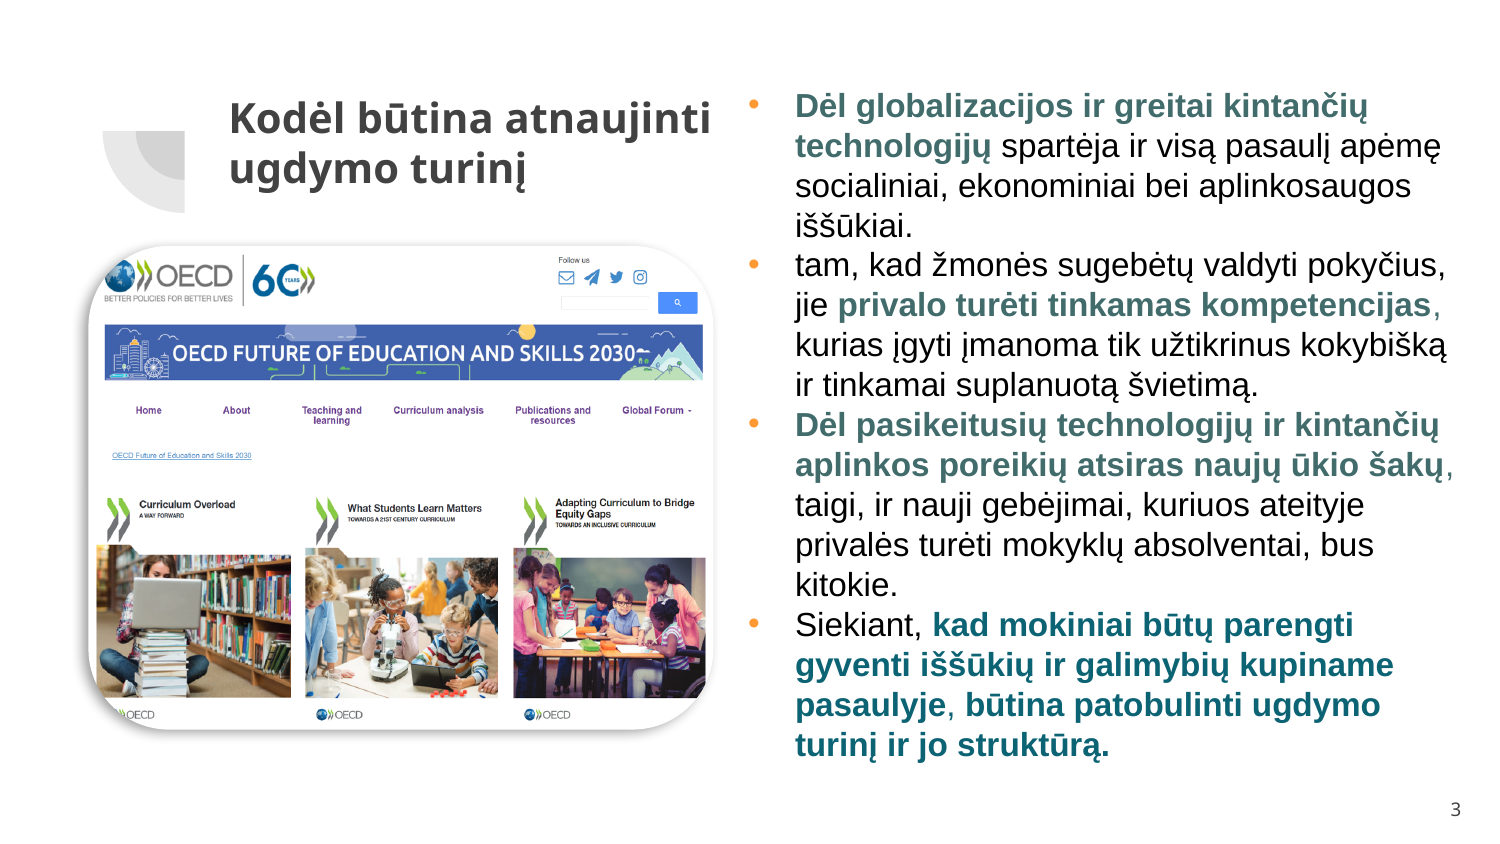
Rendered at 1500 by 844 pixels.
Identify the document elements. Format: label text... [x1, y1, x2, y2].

slide_number 3 [1386, 777, 1477, 842]
text_box Dėl globalizacijos ir greitai kintančių technologijų spartėja ir visą pasaulį apėmę socialiniai, ekonominiai bei aplinkosaugos iššūkiai. tam, kad žmonės sugebėtų valdyti pokyčius, jie privalo turėti tinkamas kompetencijas, kurias įgyti įmanoma tik užtikrinus kokybišką ir tinkamai suplanuotą švietimą. Dėl pasikeitusių technologijų ir kintančių aplinkos poreikių atsiras naujų ūkio šakų, taigi, ir nauji gebėjimai, kuriuos ateityje privalės turėti mokyklų absolventai, bus kitokie. Siekiant, kad mokiniai būtų parengti gyventi iššūkių ir galimybių kupiname pasaulyje, būtina patobulinti ugdymo turinį ir jo struktūrą. [733, 76, 1477, 771]
picture [88, 245, 714, 730]
text_box Kodėl būtina atnaujinti ugdymo turinį [213, 76, 734, 207]
